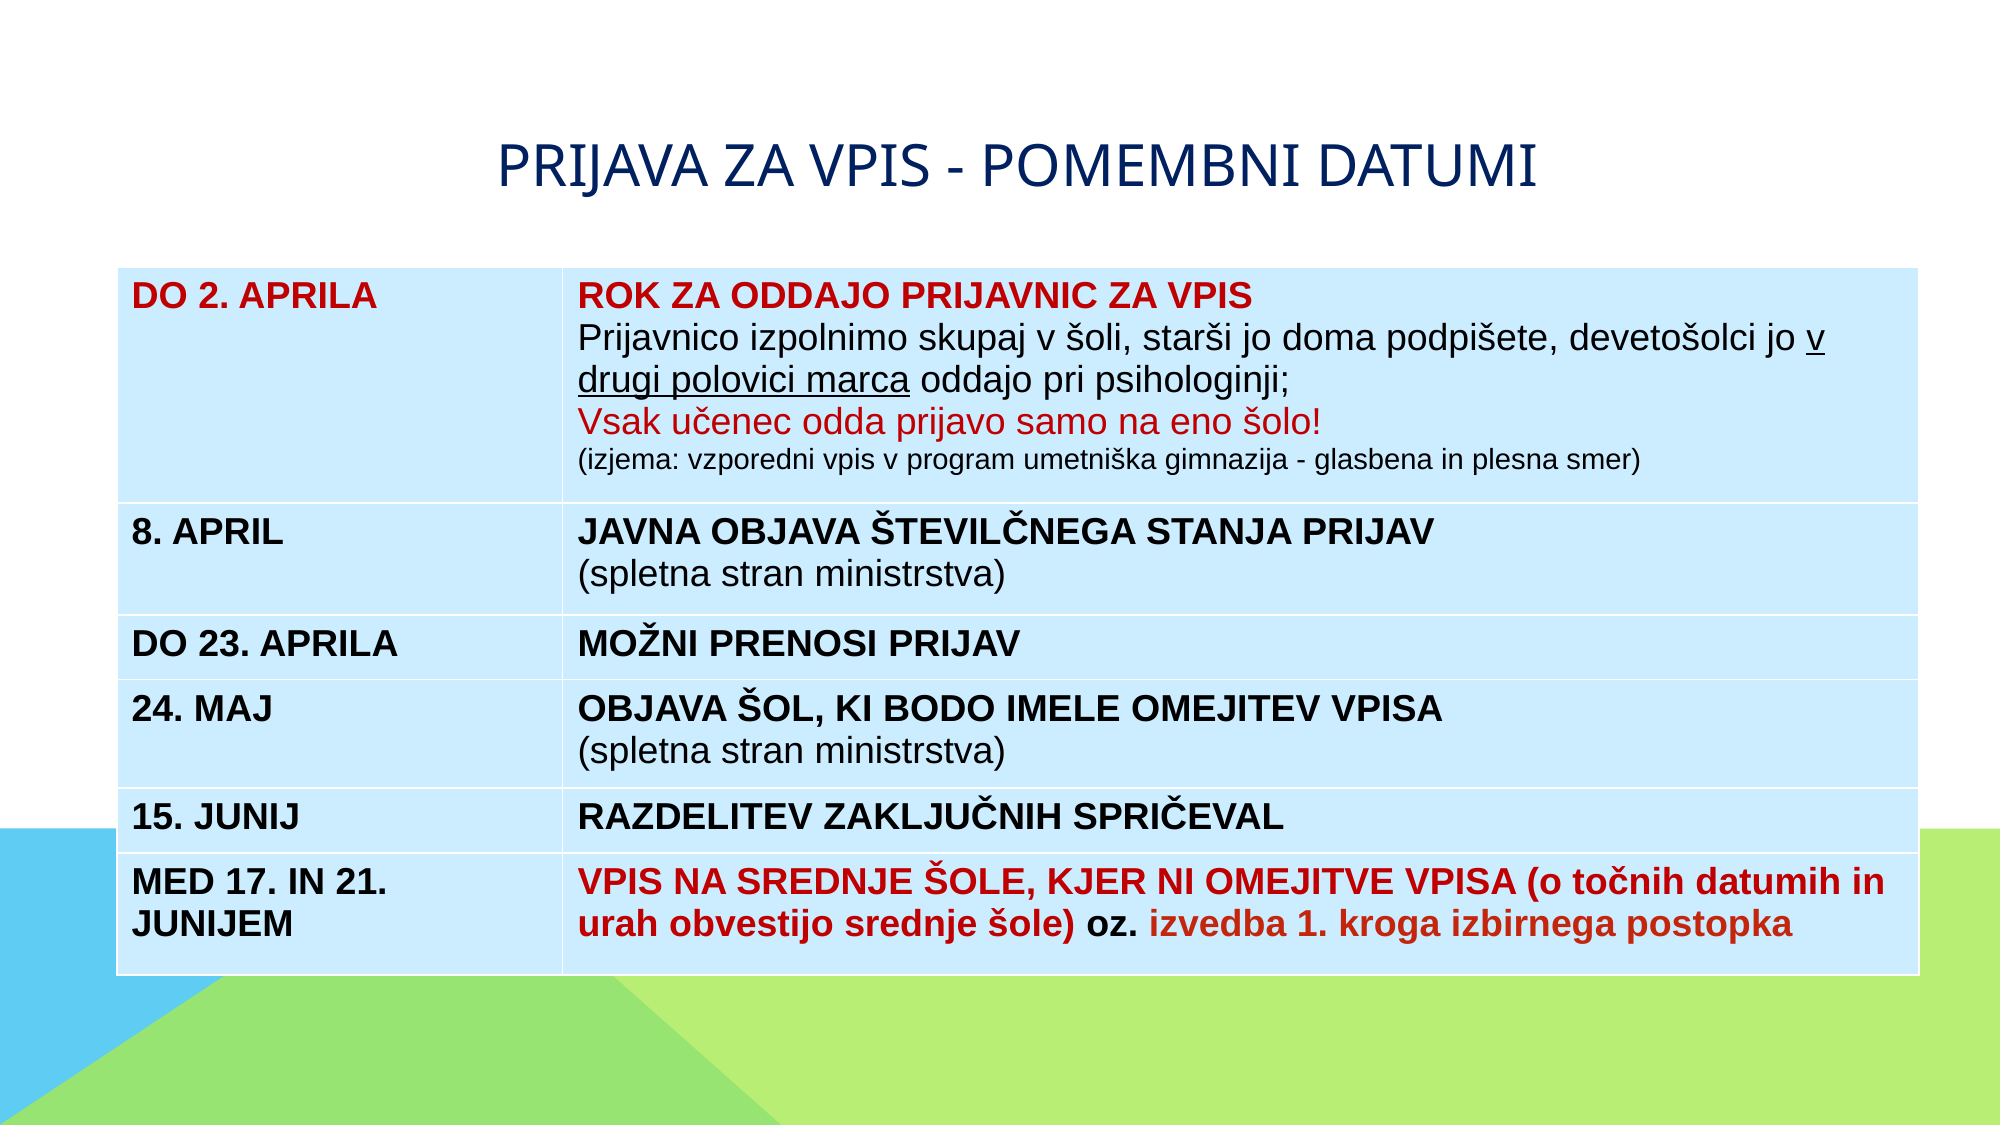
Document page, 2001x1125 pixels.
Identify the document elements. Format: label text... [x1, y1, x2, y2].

table_cell 15. JUNIJ [118, 789, 562, 852]
table_cell DO 23. APRILA [118, 616, 562, 679]
table_cell RAZDELITEV ZAKLJUČNIH SPRIČEVAL [563, 789, 1918, 852]
table_cell JAVNA OBJAVA ŠTEVILČNEGA STANJA PRIJAV (spletna stran ministrstva) [563, 504, 1918, 614]
table_header ROK ZA ODDAJO PRIJAVNIC ZA VPIS Prijavnico izpolnimo skupaj v šoli, starši jo doma podpišete, devetošolci jo v drugi polovici marca oddajo pri psihologinji; Vsak učenec odda prijavo samo na eno šolo! (izjema: vzporedni vpis v program umetniška gimnazija - glasbena in plesna smer) [563, 268, 1918, 502]
table_cell MOŽNI PRENOSI PRIJAV [563, 616, 1918, 679]
table_cell VPIS NA SREDNJE ŠOLE, KJER NI OMEJITVE VPISA (o točnih datumih in urah obvestijo srednje šole) oz. izvedba 1. kroga izbirnega postopka [563, 854, 1918, 974]
table_cell MED 17. IN 21. JUNIJEM [118, 854, 562, 974]
text_box PRIJAVA ZA VPIS - pomembni datumi [272, 46, 1763, 282]
table_cell OBJAVA ŠOL, KI BODO IMELE OMEJITEV VPISA (spletna stran ministrstva) [563, 680, 1918, 787]
table_header DO 2. APRILA [118, 268, 562, 502]
table_cell 8. APRIL [118, 504, 562, 614]
table_cell 24. MAJ [118, 680, 562, 787]
